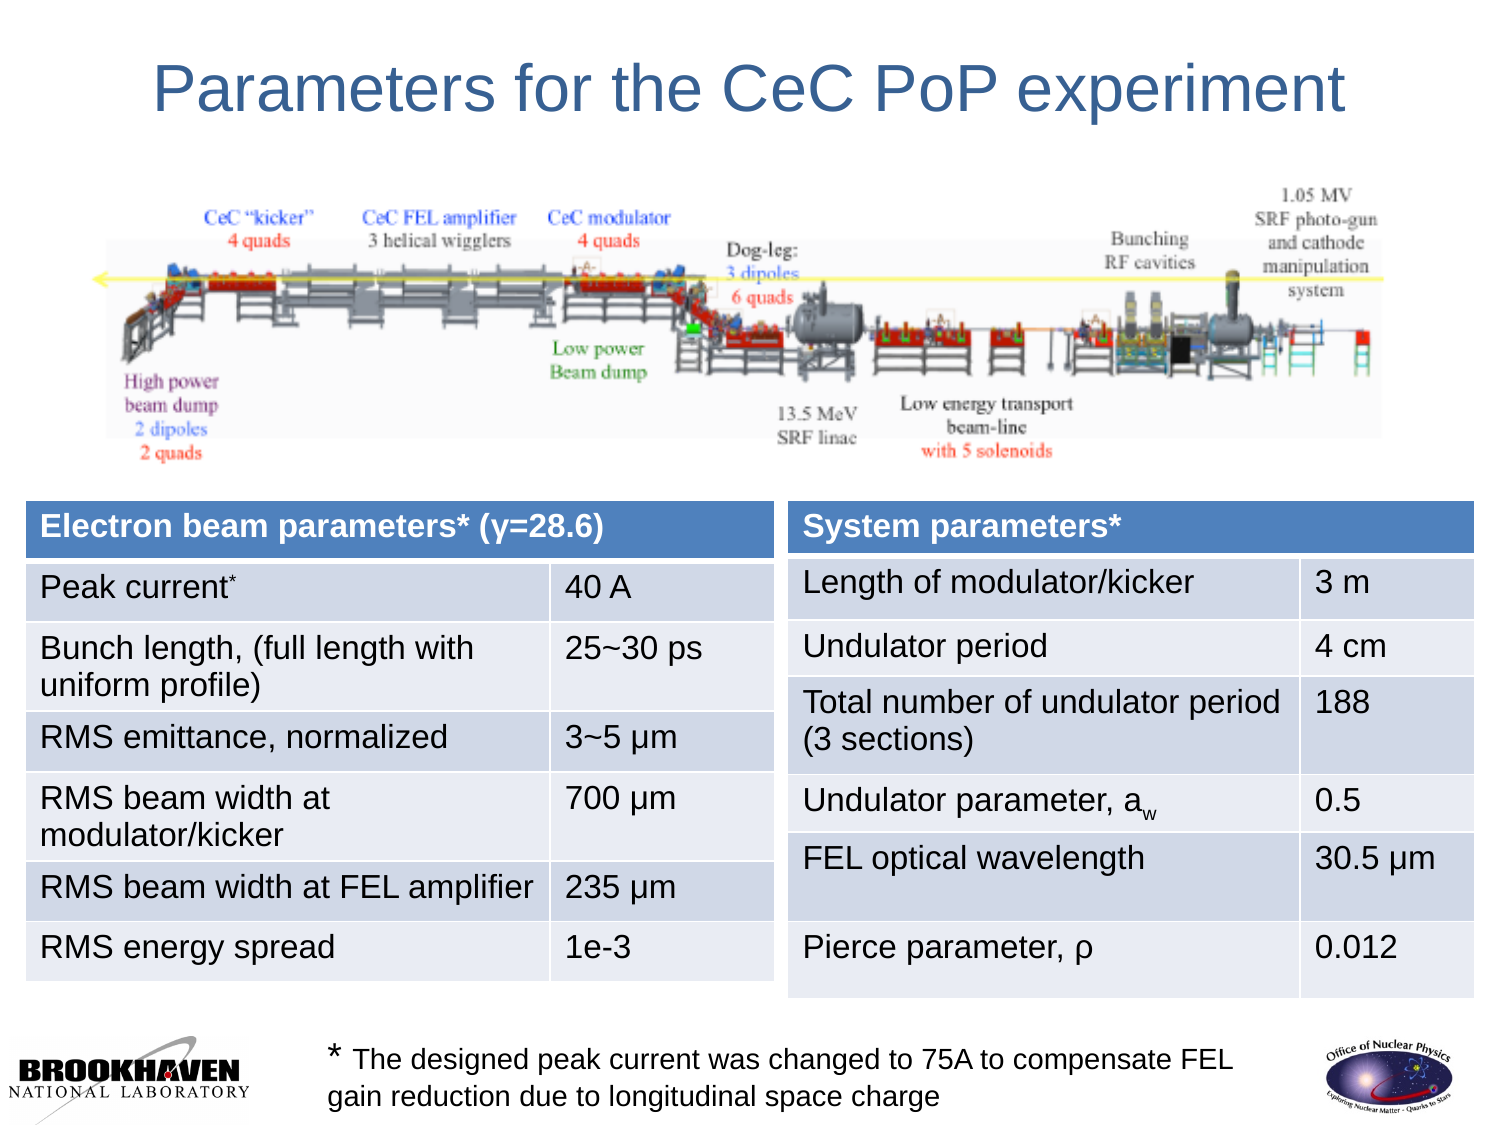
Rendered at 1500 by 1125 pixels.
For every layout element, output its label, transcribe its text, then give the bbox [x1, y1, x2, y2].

table_cell 0.5 [1301, 775, 1474, 831]
table_cell RMS energy spread [26, 922, 549, 981]
table_cell 1e-3 [551, 922, 774, 981]
table_cell Undulator period [788, 621, 1299, 675]
table_cell 0.012 [1301, 922, 1474, 998]
table_cell 25~30 ps [551, 623, 774, 710]
picture [1306, 1036, 1470, 1122]
table_header System parameters* [788, 501, 1474, 553]
picture [87, 153, 1394, 474]
table_cell 30.5 μm [1301, 833, 1474, 921]
table_cell 235 μm [551, 862, 774, 921]
table_cell 3~5 μm [551, 712, 774, 771]
table_cell Length of modulator/kicker [788, 559, 1299, 619]
text_box * The designed peak current was changed to 75A to compensate FEL gain reduction due to longitudinal space charge [312, 1024, 1300, 1120]
table_cell RMS beam width at modulator/kicker [26, 773, 549, 860]
picture [9, 1036, 249, 1125]
table_cell Peak current* [26, 564, 549, 621]
table_cell Bunch length, (full length with uniform profile) [26, 623, 549, 710]
table_cell 4 cm [1301, 621, 1474, 675]
table_cell RMS emittance, normalized [26, 712, 549, 771]
table_cell FEL optical wavelength [788, 833, 1299, 921]
table_cell RMS beam width at FEL amplifier [26, 862, 549, 921]
table_cell 700 μm [551, 773, 774, 860]
table_cell 40 A [551, 564, 774, 621]
table_cell Pierce parameter, ρ [788, 922, 1299, 998]
table_header Electron beam parameters* (γ=28.6) [26, 501, 774, 558]
title Parameters for the CeC PoP experiment [75, 37, 1425, 144]
table_cell Undulator parameter, aw [788, 775, 1299, 831]
table_cell 188 [1301, 677, 1474, 774]
table_cell 3 m [1301, 559, 1474, 619]
table_cell Total number of undulator period (3 sections) [788, 677, 1299, 774]
